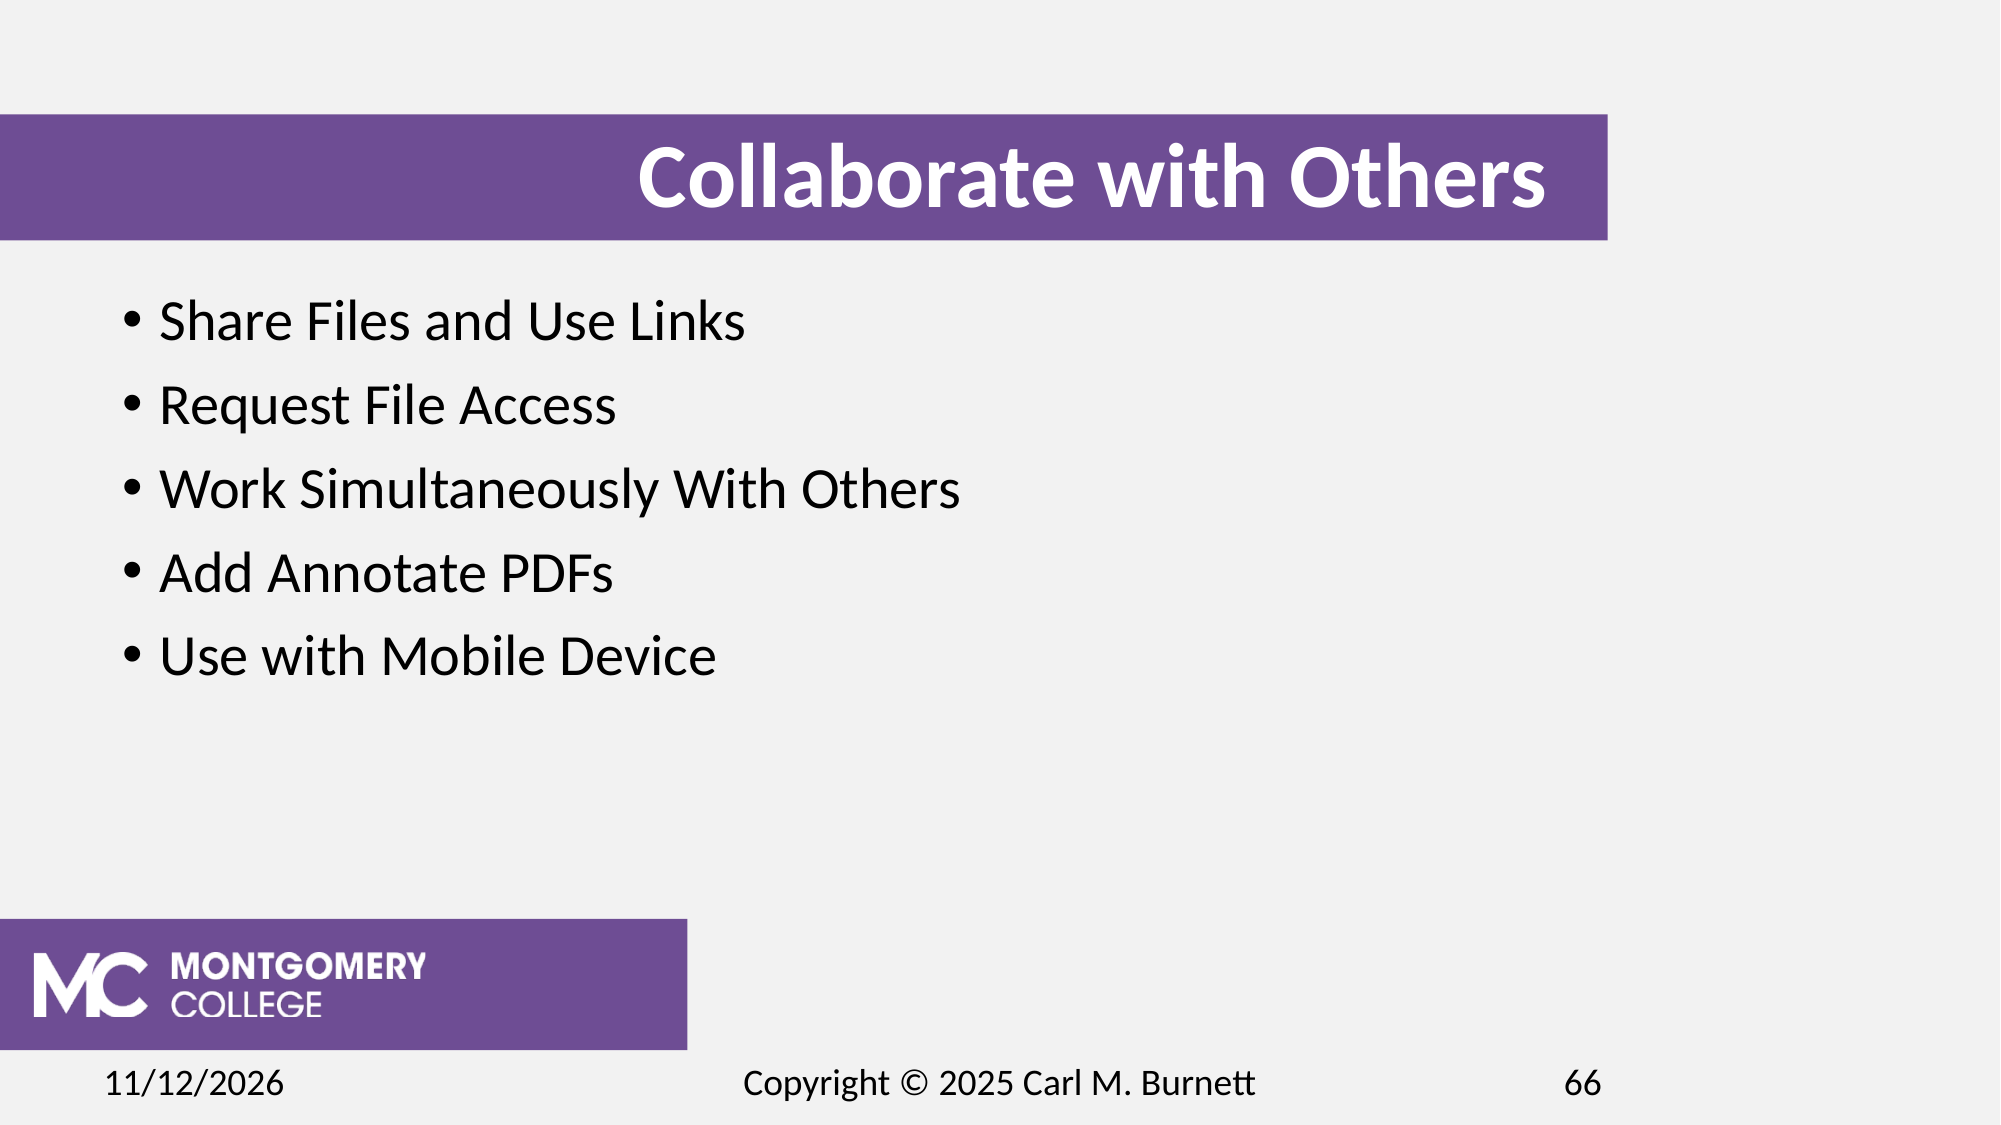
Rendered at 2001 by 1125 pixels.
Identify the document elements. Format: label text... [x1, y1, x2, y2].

list Share Files and Use Links Request File Access Work Simultaneously With Others Add Annotate PDFs Use with Mobile Device [107, 282, 1788, 902]
slide_number 66 [1549, 1050, 1912, 1111]
footer Copyright © 2025 Carl M. Burnett [542, 1050, 1458, 1111]
title Collaborate with Others [88, 121, 1563, 234]
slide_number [88, 1050, 451, 1111]
